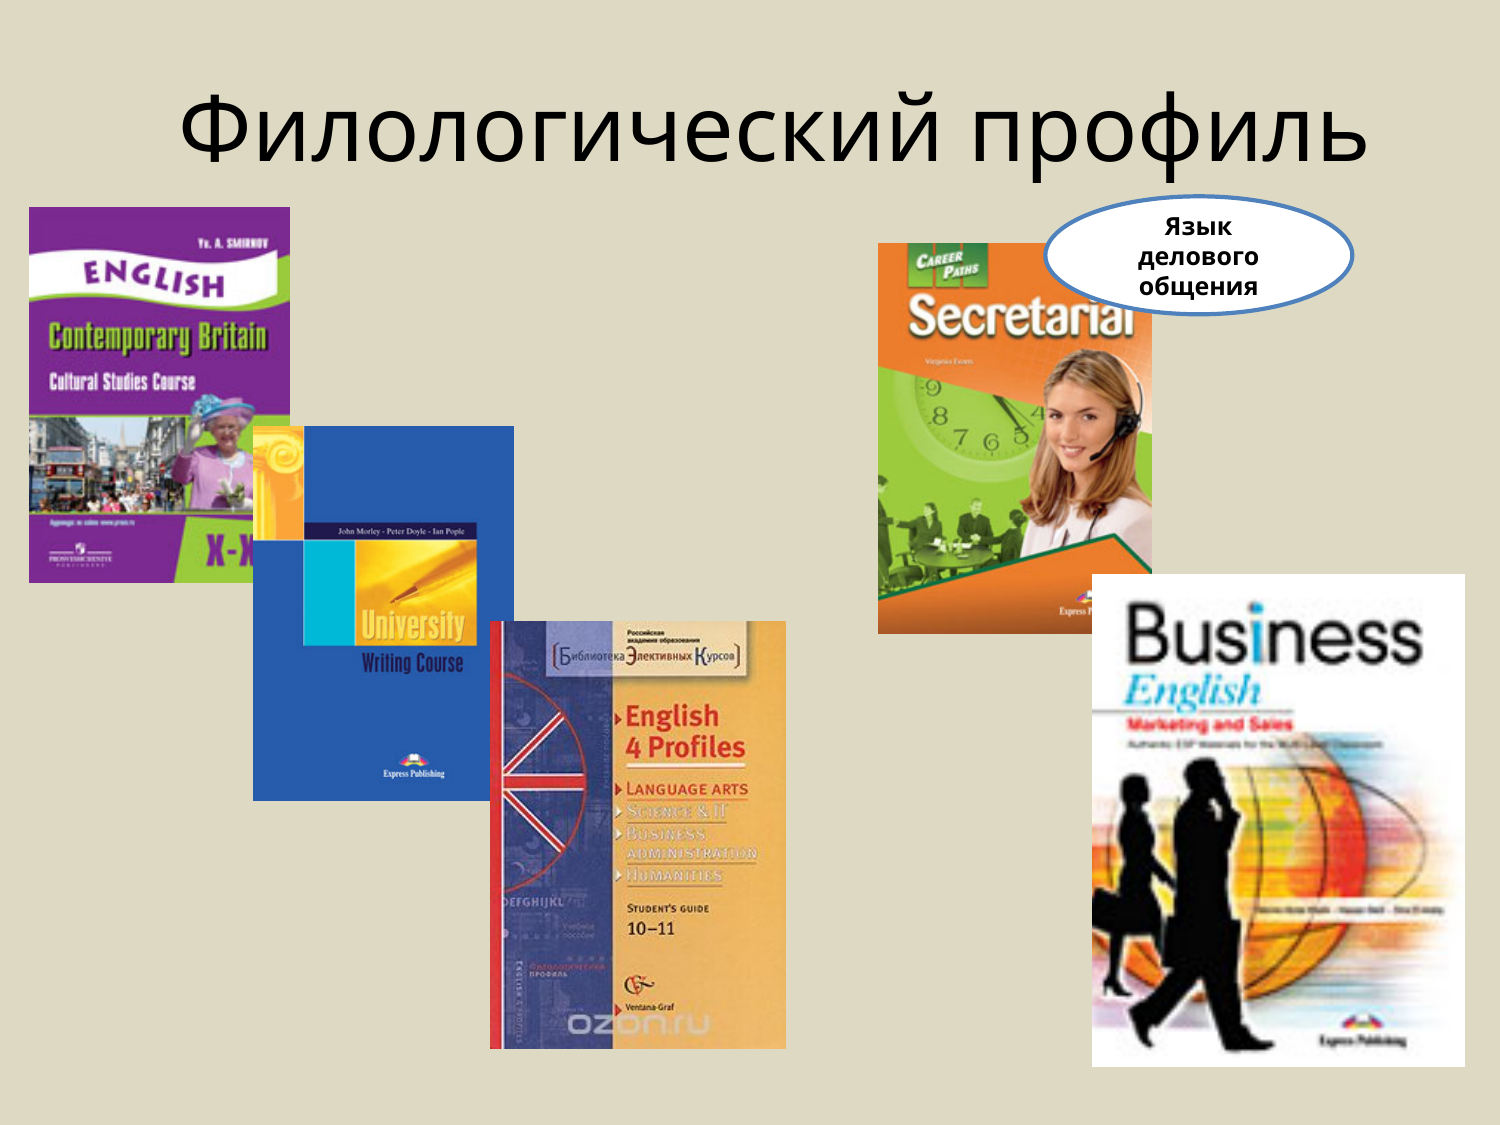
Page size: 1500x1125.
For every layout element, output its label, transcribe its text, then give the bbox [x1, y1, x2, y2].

picture [877, 243, 1465, 1068]
text_box Язык делового общения [1047, 194, 1355, 317]
picture [29, 207, 786, 1049]
text_box Филологический профиль [99, 31, 1450, 219]
